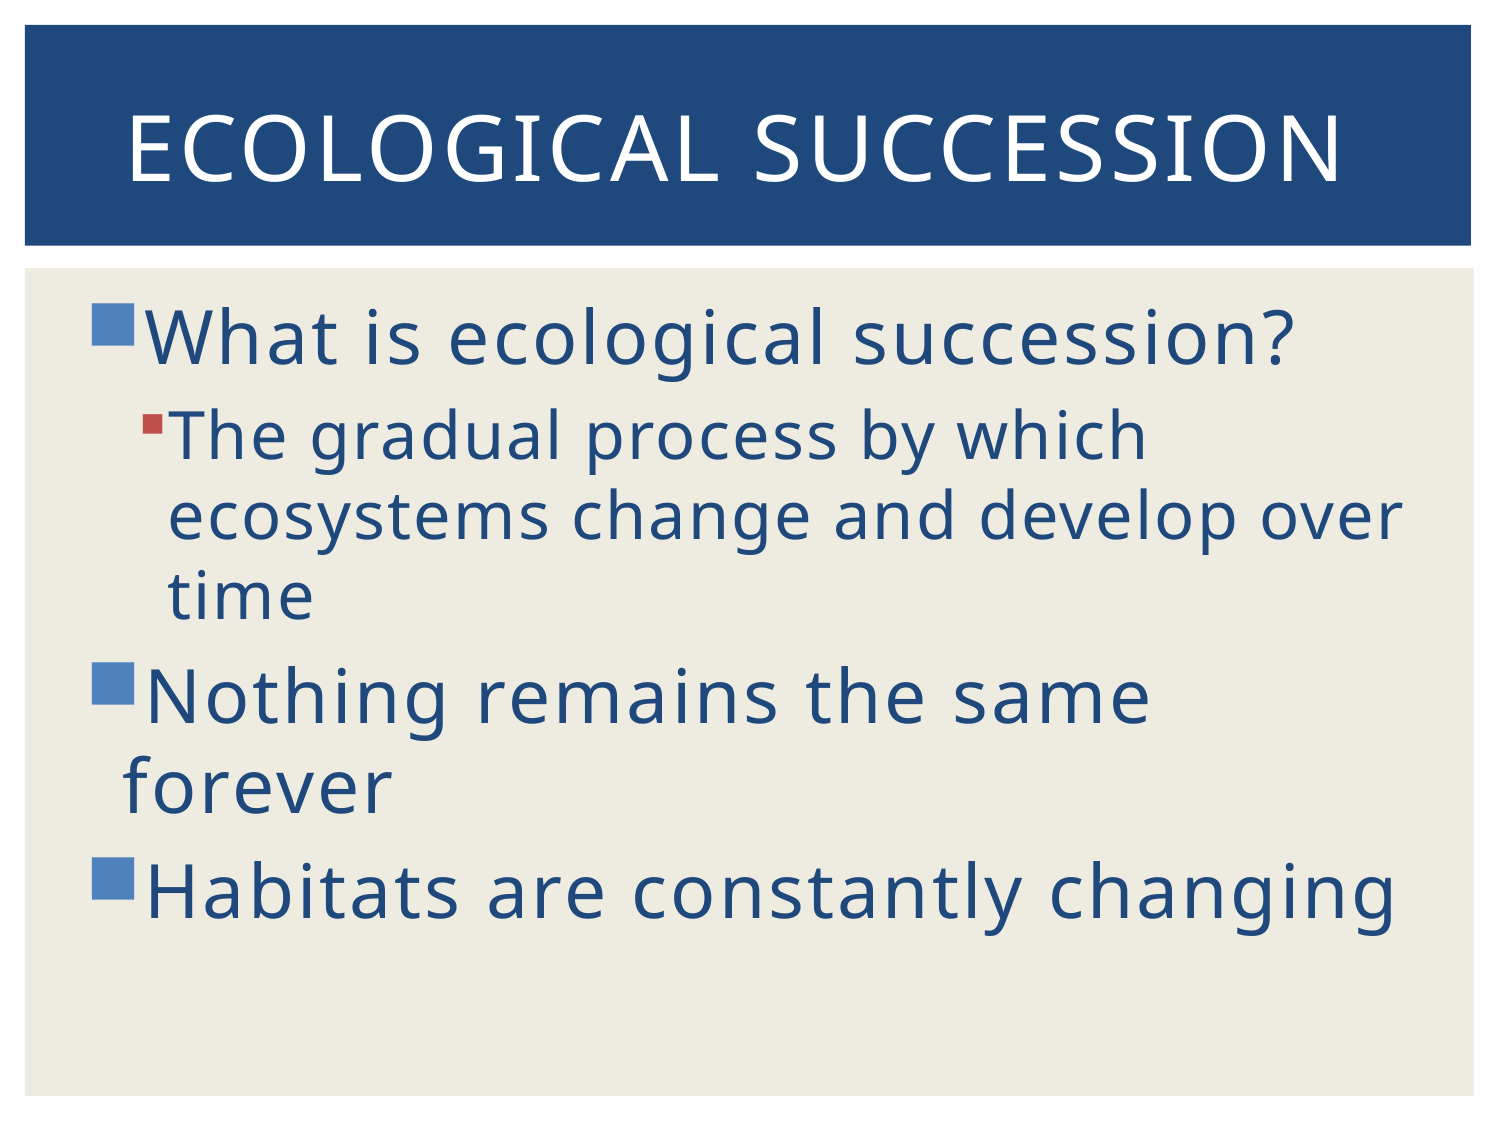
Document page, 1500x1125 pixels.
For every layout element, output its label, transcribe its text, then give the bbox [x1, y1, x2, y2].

title Ecological Succession [62, 58, 1438, 232]
list What is ecological succession? The gradual process by which ecosystems change and develop over time Nothing remains the same forever Habitats are constantly changing [62, 281, 1442, 1005]
